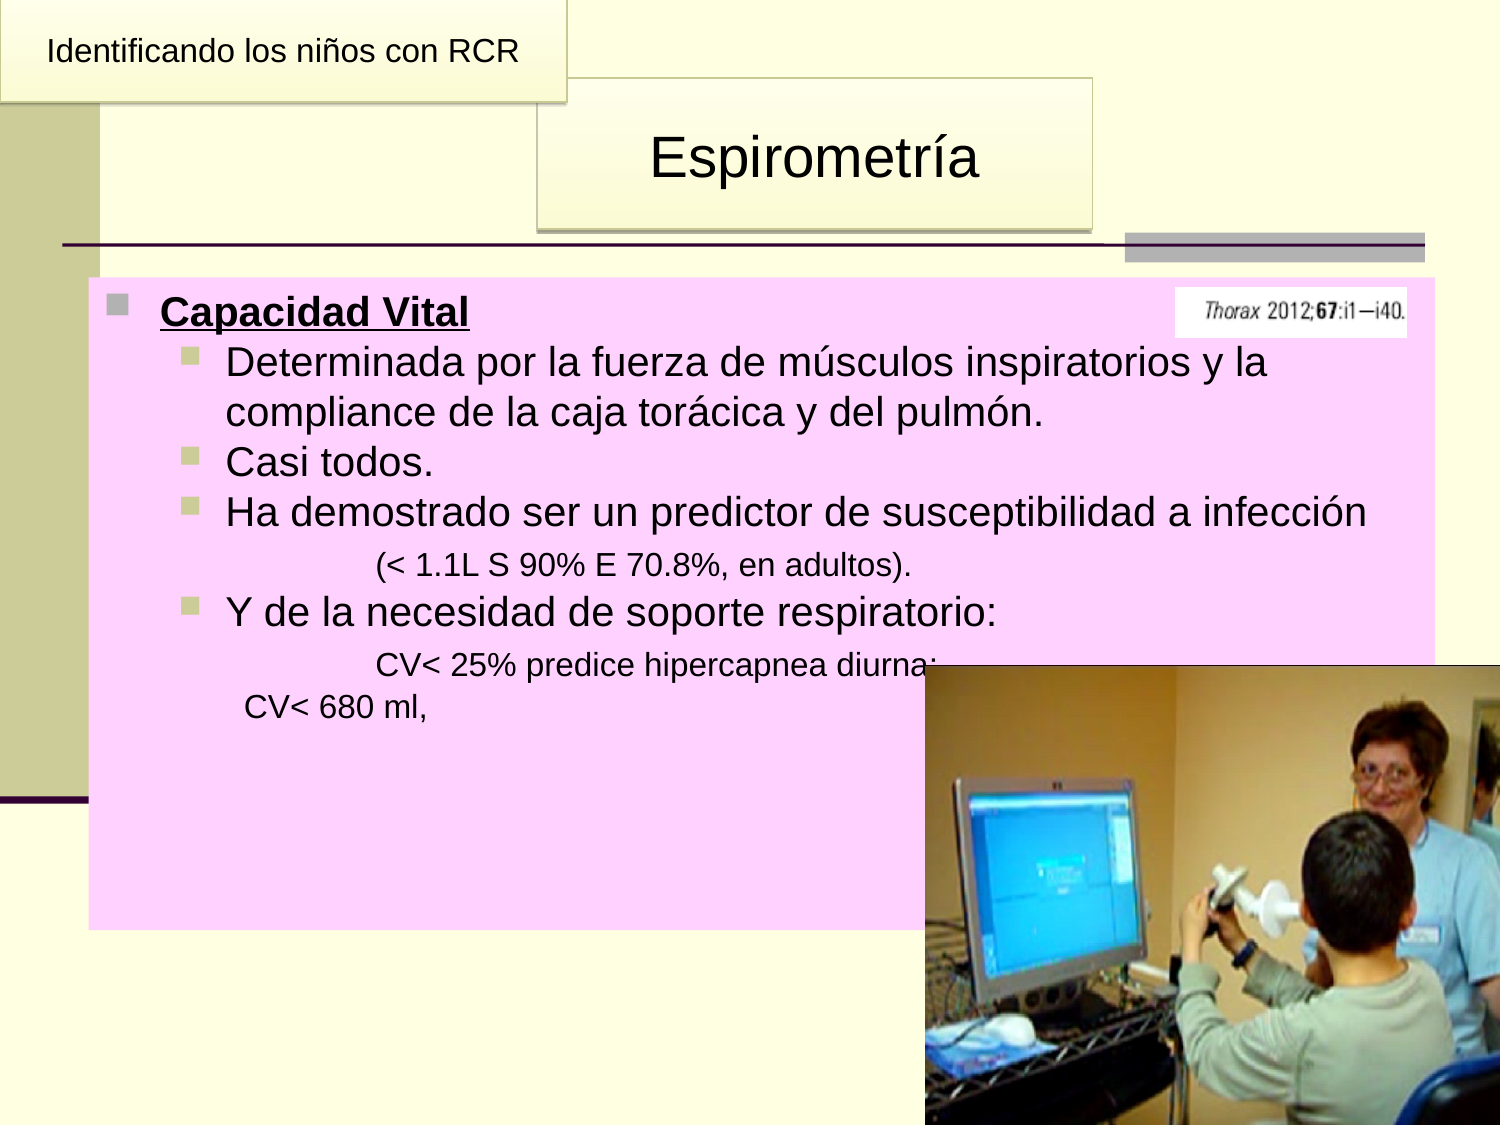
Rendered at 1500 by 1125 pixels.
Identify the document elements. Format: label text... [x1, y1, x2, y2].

list Capacidad Vital Determinada por la fuerza de músculos inspiratorios y la compliance de la caja torácica y del pulmón. Casi todos. Ha demostrado ser un predictor de susceptibilidad a infección (< 1.1L S 90% E 70.8%, en adultos). Y de la necesidad de soporte respiratorio: CV< 25% predice hipercapnea diurna; CV< 680 ml, [88, 277, 1436, 931]
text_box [924, 664, 1500, 1125]
text_box Identificando los niños con RCR [0, 0, 568, 102]
picture [1174, 287, 1407, 338]
text_box Espirometría [537, 78, 1093, 230]
